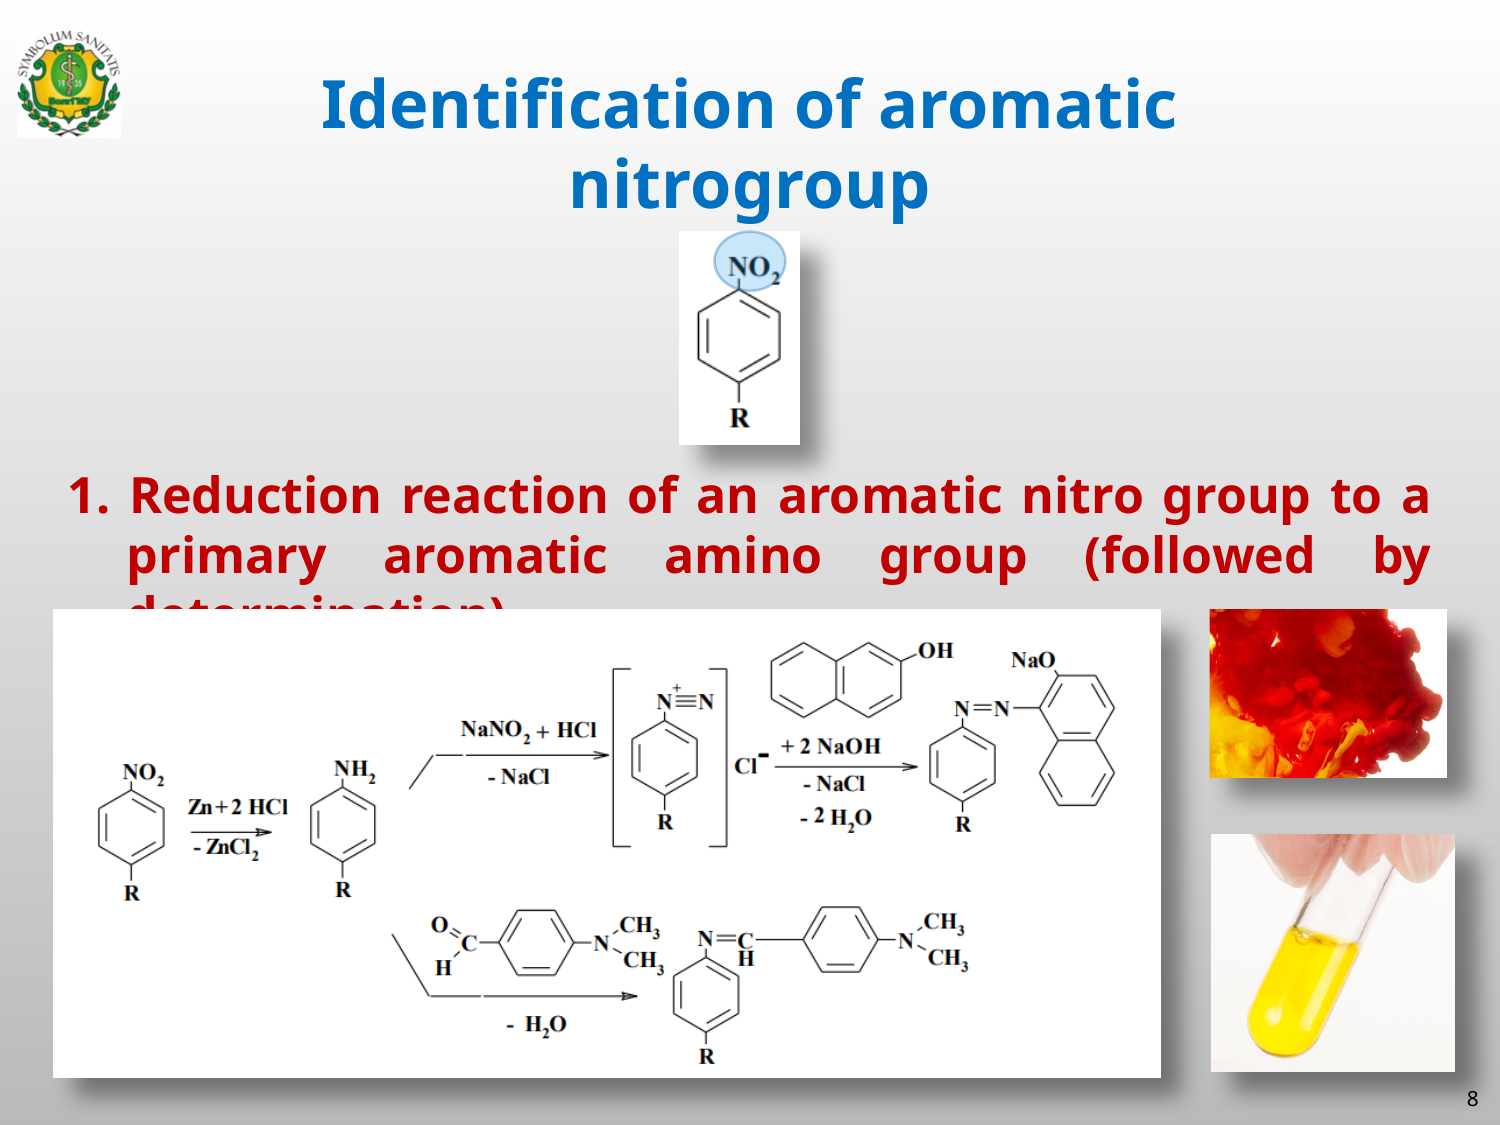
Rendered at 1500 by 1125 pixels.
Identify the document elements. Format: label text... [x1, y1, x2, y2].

picture [1210, 833, 1456, 1072]
picture [17, 30, 121, 139]
picture [1209, 609, 1448, 778]
picture [678, 231, 800, 445]
text_box Identification of aromatic nitrogroup [242, 54, 1258, 230]
picture [52, 609, 1161, 1078]
slide_number 8 [1399, 1074, 1494, 1125]
text_box 1. Reduction reaction of an aromatic nitro group to a primary aromatic amino group (followed by determination) [53, 456, 1447, 651]
